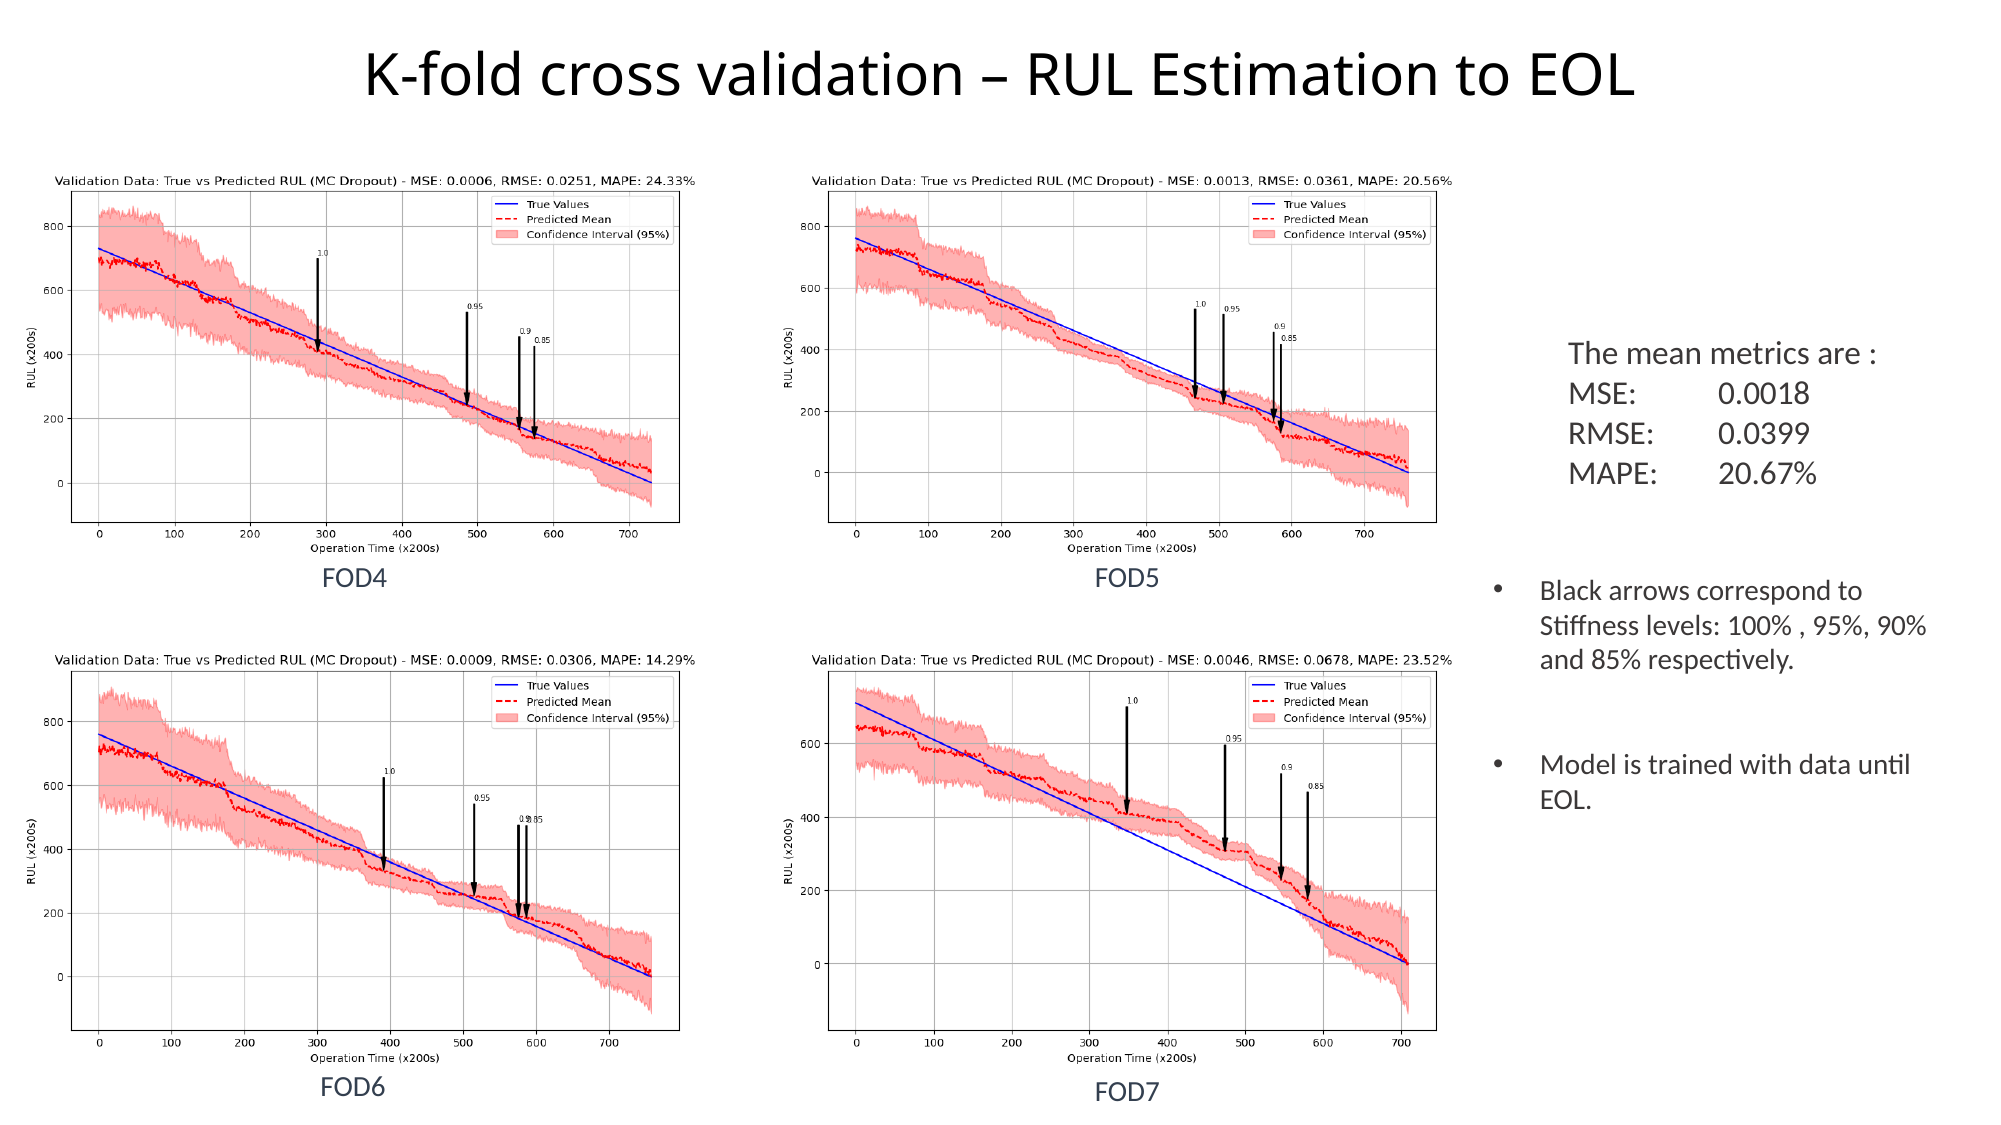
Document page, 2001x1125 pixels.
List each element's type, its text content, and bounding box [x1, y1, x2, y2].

picture [19, 169, 702, 560]
picture [776, 647, 1459, 1071]
text_box FOD5 [1080, 560, 1202, 601]
text_box FOD7 [1080, 1071, 1202, 1115]
text_box FOD6 [305, 1071, 431, 1110]
picture [19, 647, 702, 1071]
text_box The mean metrics are : MSE: 0.0018 RMSE: 0.0399 MAPE: 20.67% Black arrows correspond to Stiffness levels: 100% , 95%, 90% and 85% respectively. Model is trained with data until EOL. [1478, 323, 1971, 823]
picture [776, 169, 1459, 560]
title K-fold cross validation – RUL Estimation to EOL [150, 7, 1850, 147]
text_box FOD4 [307, 560, 430, 601]
